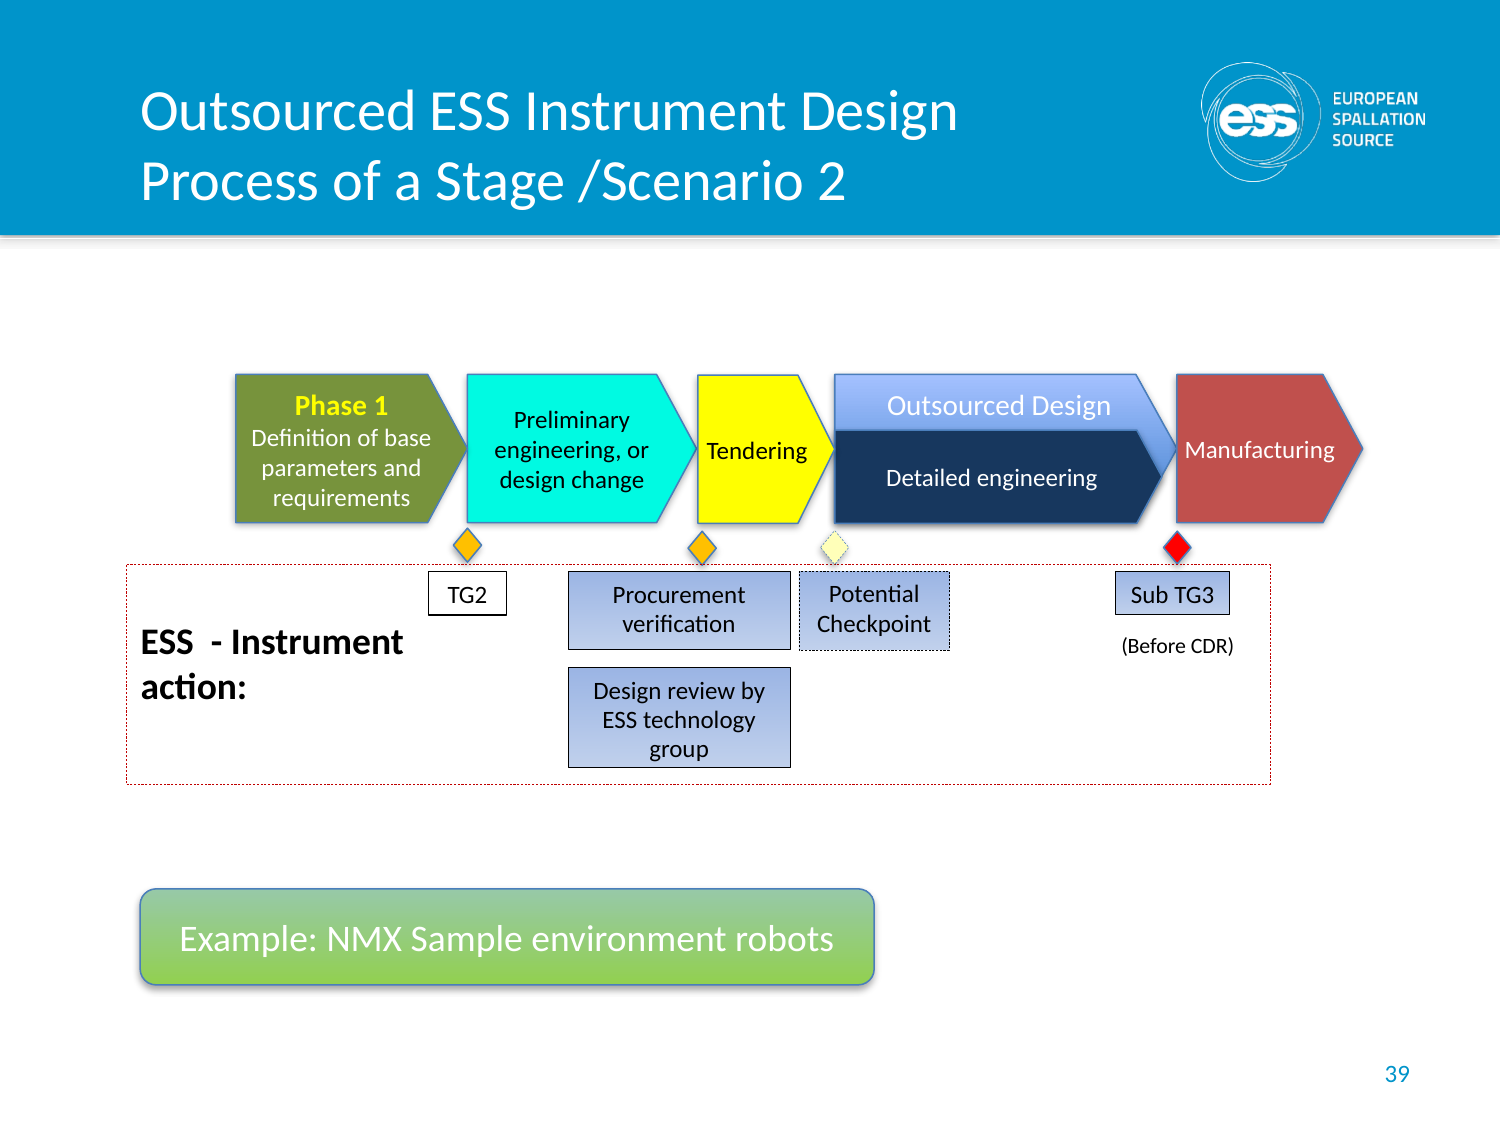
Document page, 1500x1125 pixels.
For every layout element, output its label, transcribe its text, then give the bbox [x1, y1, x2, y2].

picture [1355, 92, 1374, 104]
picture [1405, 113, 1413, 125]
picture [1346, 93, 1352, 104]
picture [1343, 113, 1351, 124]
picture [1334, 93, 1341, 104]
picture [1381, 113, 1389, 125]
picture [1352, 113, 1361, 125]
text_box Outsourced ESS Instrument Design Process of a Stage /Scenario 2 [125, 64, 1011, 220]
picture [1372, 114, 1378, 125]
picture [1408, 93, 1412, 104]
picture [1391, 113, 1402, 124]
picture [1343, 134, 1363, 146]
picture [1386, 134, 1392, 146]
picture [1397, 97, 1405, 104]
picture [1366, 134, 1383, 146]
picture [1364, 114, 1369, 125]
picture [1377, 93, 1385, 104]
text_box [125, 374, 1364, 986]
slide_number 39 [1074, 1042, 1425, 1103]
picture [1413, 93, 1417, 104]
picture [1333, 113, 1340, 125]
picture [1416, 113, 1420, 123]
picture [1333, 134, 1340, 146]
picture [1388, 93, 1394, 104]
picture [1220, 104, 1299, 137]
